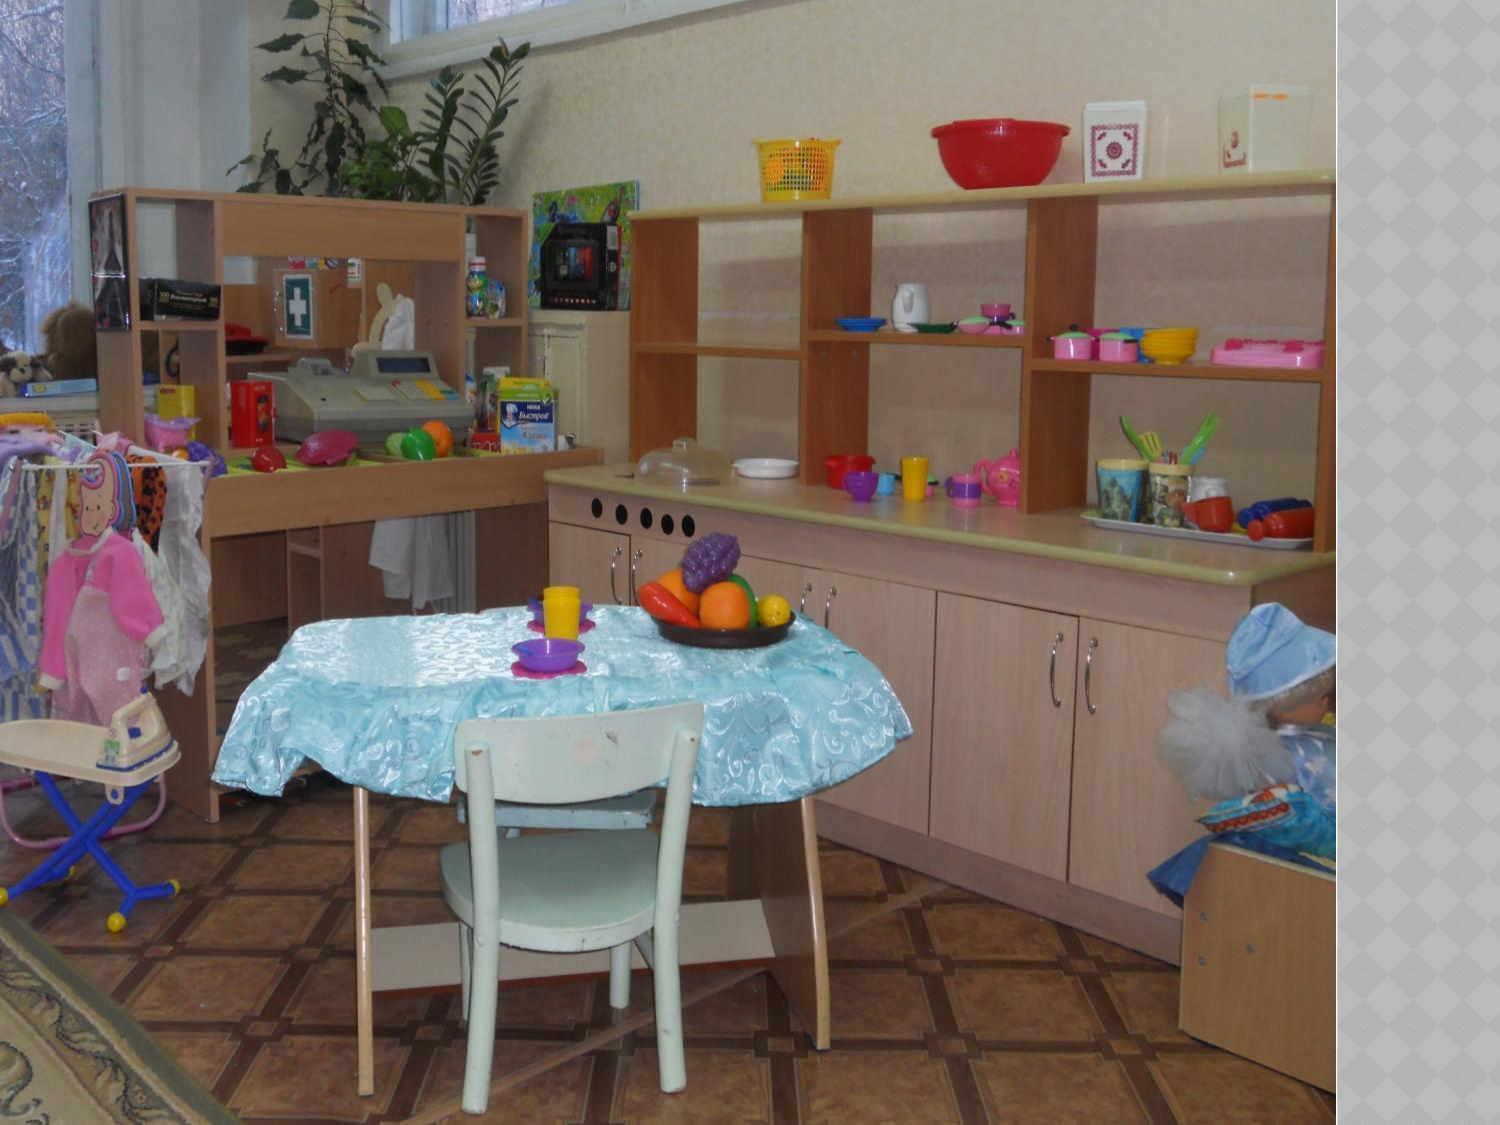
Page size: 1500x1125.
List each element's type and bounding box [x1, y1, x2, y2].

picture [0, 0, 1337, 1125]
